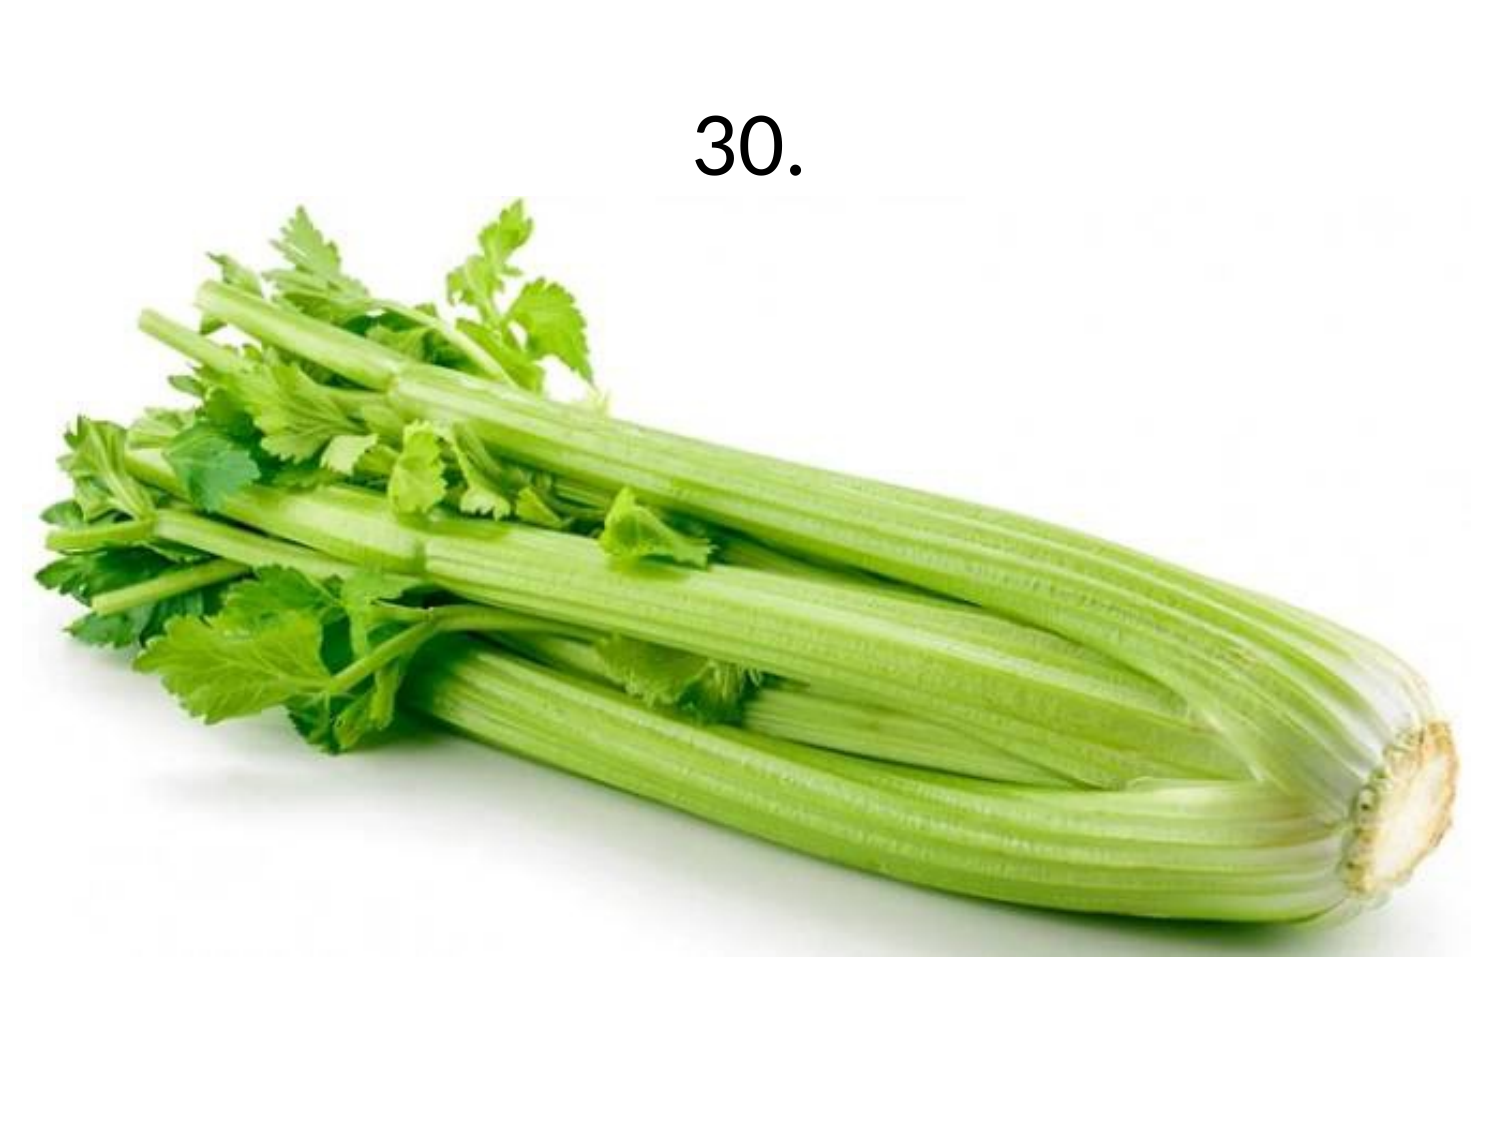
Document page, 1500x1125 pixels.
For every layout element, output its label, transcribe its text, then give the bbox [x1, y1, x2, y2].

picture [22, 195, 1471, 957]
title 30. [75, 45, 1425, 194]
